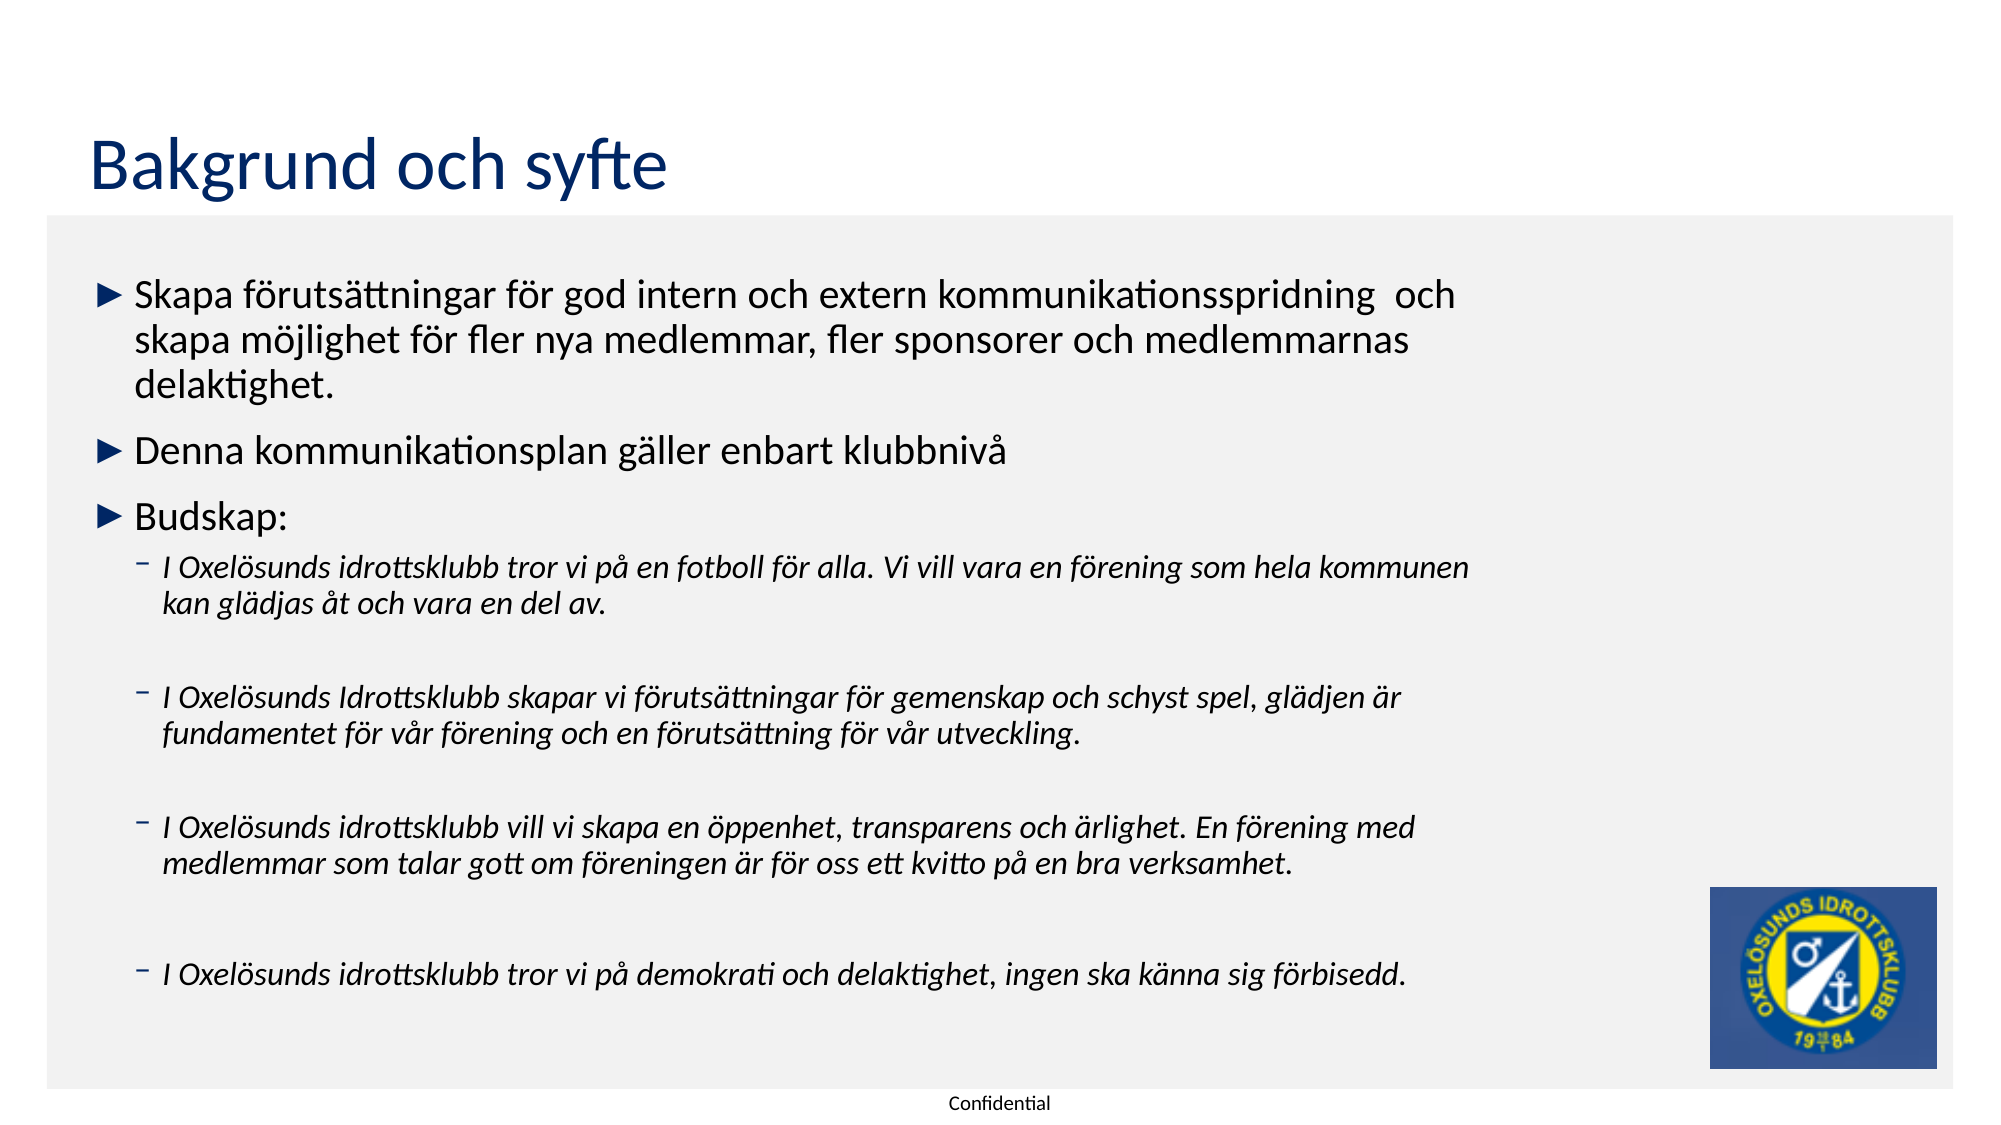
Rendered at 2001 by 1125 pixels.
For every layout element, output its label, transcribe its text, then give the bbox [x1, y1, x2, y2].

list Skapa förutsättningar för god intern och extern kommunikationsspridning och skapa möjlighet för fler nya medlemmar, fler sponsorer och medlemmarnas delaktighet. Denna kommunikationsplan gäller enbart klubbnivå Budskap: I Oxelösunds idrottsklubb tror vi på en fotboll för alla. Vi vill vara en förening som hela kommunen kan glädjas åt och vara en del av. I Oxelösunds Idrottsklubb skapar vi förutsättningar för gemenskap och schyst spel, glädjen är fundamentet för vår förening och en förutsättning för vår utveckling. I Oxelösunds idrottsklubb vill vi skapa en öppenhet, transparens och ärlighet. En förening med medlemmar som talar gott om föreningen är för oss ett kvitto på en bra verksamhet. I Oxelösunds idrottsklubb tror vi på demokrati och delaktighet, ingen ska känna sig förbisedd. [74, 265, 1520, 972]
picture [1710, 887, 1937, 1069]
title Bakgrund och syfte [74, 52, 1906, 212]
